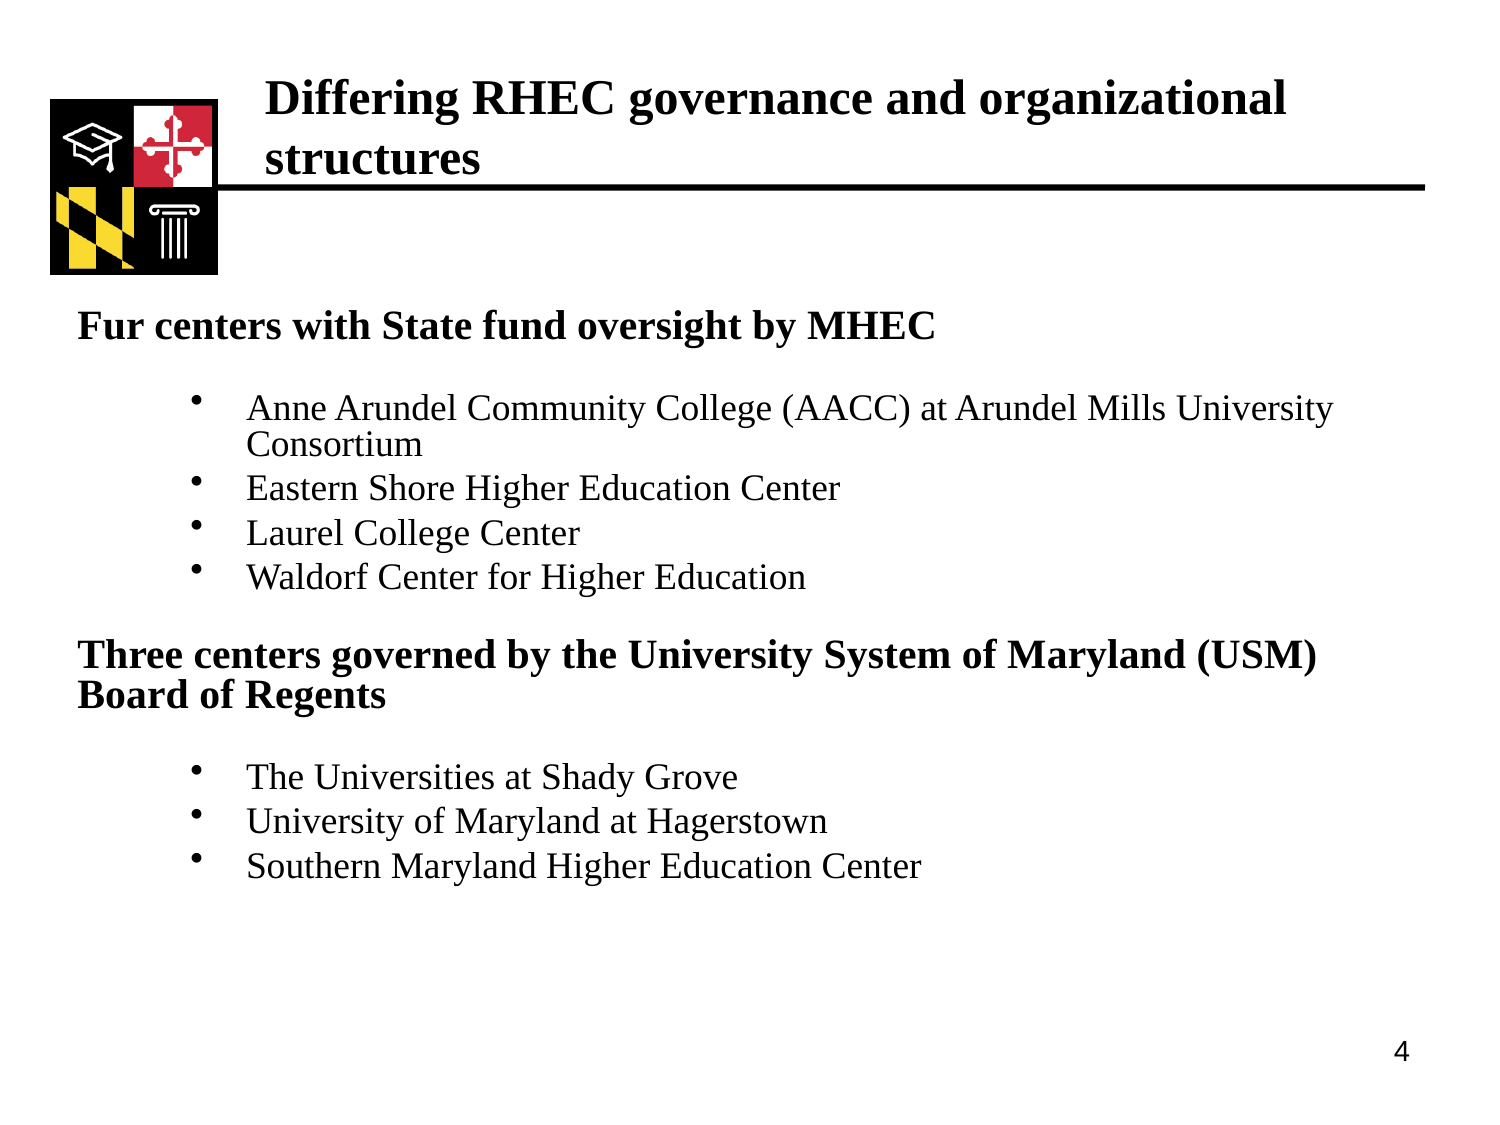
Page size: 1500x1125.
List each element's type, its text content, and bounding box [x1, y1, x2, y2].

list Fur centers with State fund oversight by MHEC Anne Arundel Community College (AACC) at Arundel Mills University Consortium Eastern Shore Higher Education Center Laurel College Center Waldorf Center for Higher Education Three centers governed by the University System of Maryland (USM) Board of Regents The Universities at Shady Grove University of Maryland at Hagerstown Southern Maryland Higher Education Center [62, 299, 1450, 1050]
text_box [49, 99, 1426, 276]
title Differing RHEC governance and organizational structures [249, 37, 1450, 213]
slide_number 4 [1074, 1024, 1425, 1103]
